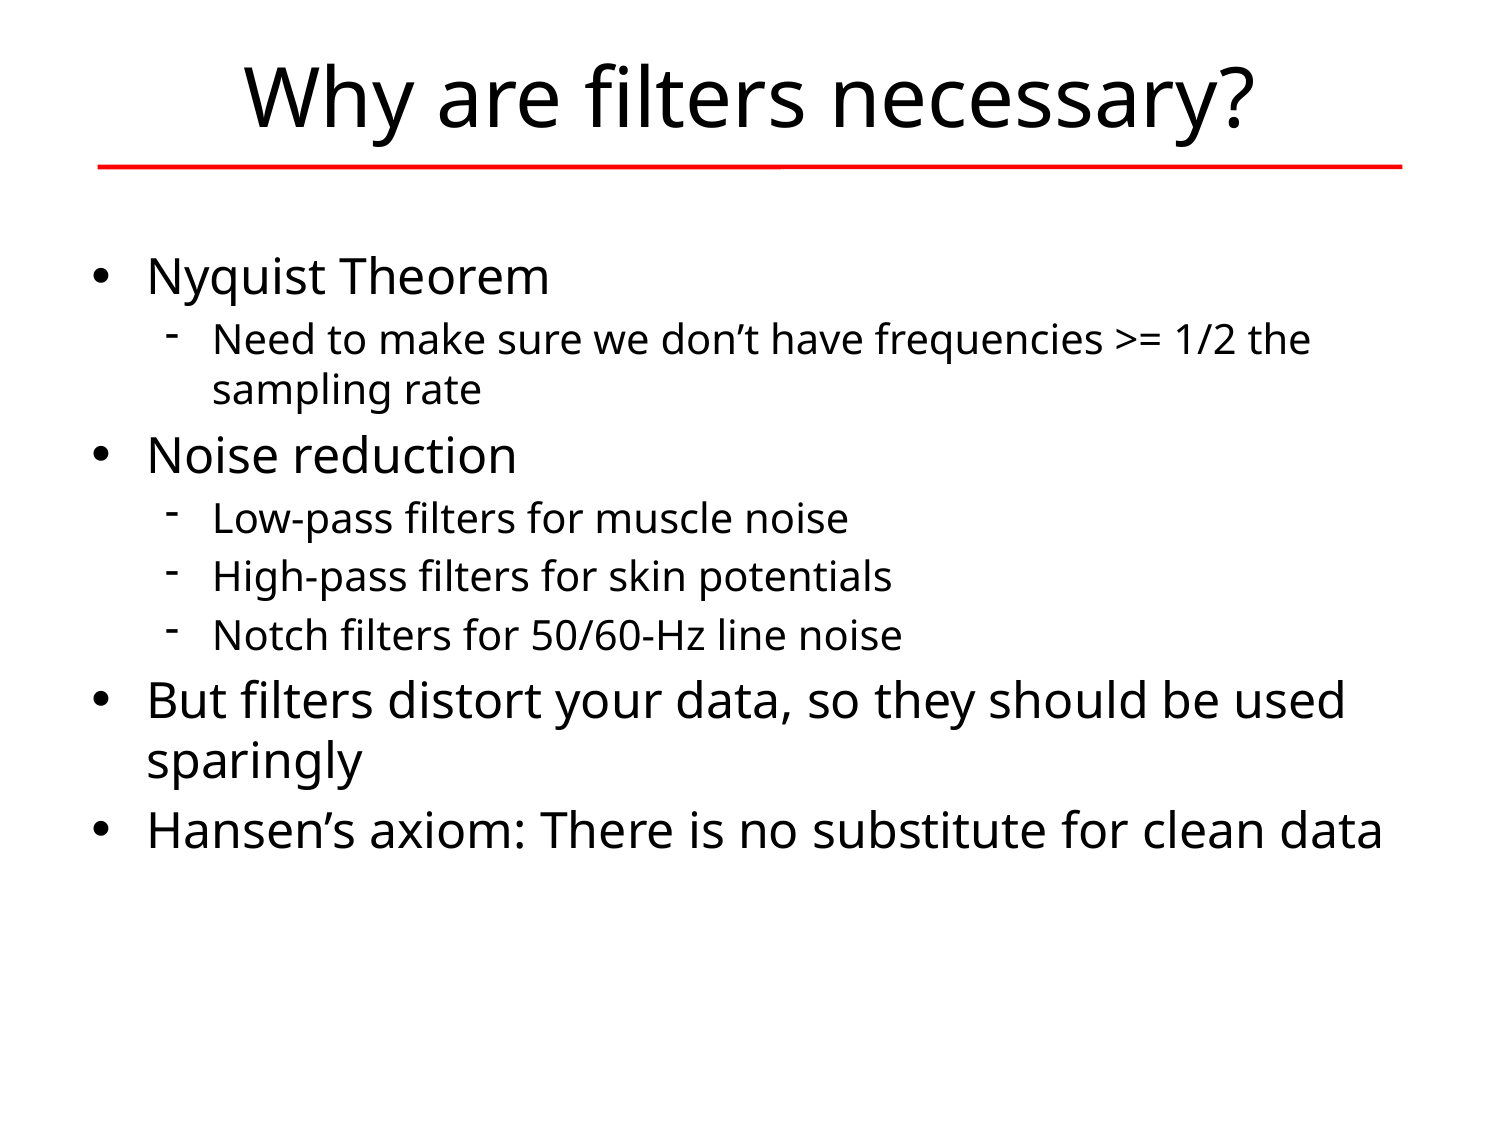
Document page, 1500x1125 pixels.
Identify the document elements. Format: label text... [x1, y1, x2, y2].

title Why are filters necessary? [74, 0, 1426, 188]
list Nyquist Theorem Need to make sure we don’t have frequencies >= 1/2 the sampling rate Noise reduction Low-pass filters for muscle noise High-pass filters for skin potentials Notch filters for 50/60-Hz line noise But filters distort your data, so they should be used sparingly Hansen’s axiom: There is no substitute for clean data [74, 237, 1455, 1076]
